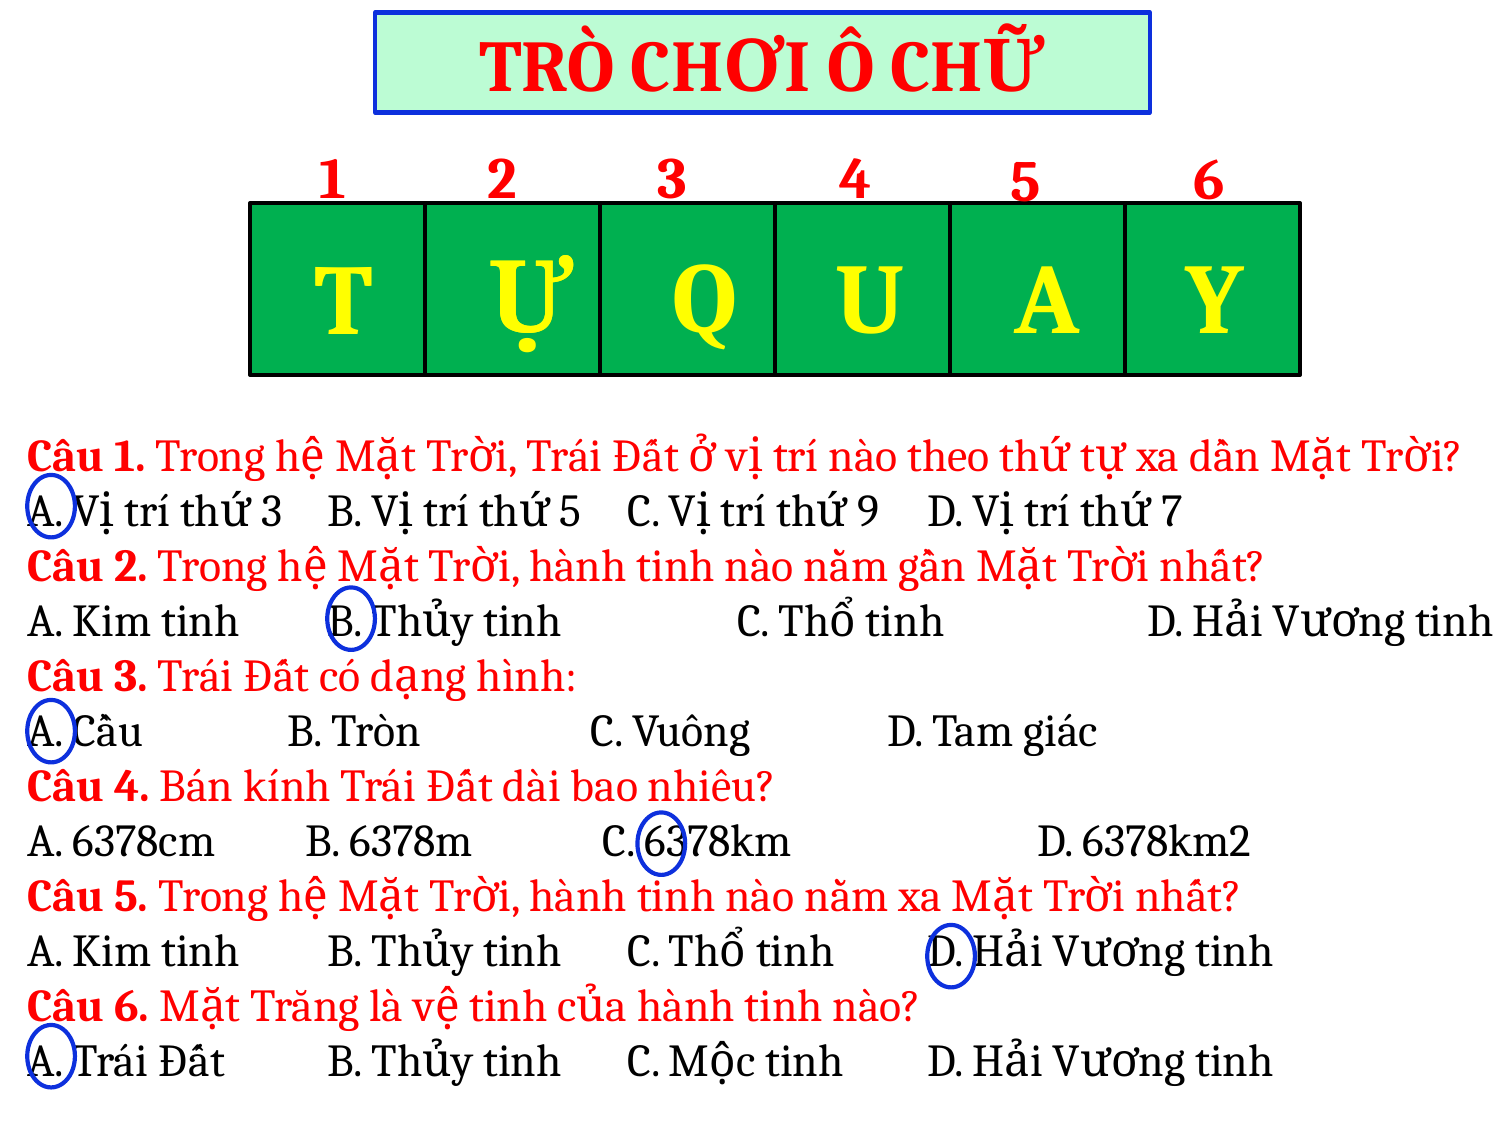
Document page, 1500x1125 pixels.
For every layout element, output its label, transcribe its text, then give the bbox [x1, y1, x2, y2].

text_box [248, 201, 423, 377]
text_box [25, 697, 78, 765]
text_box [1123, 201, 1302, 377]
text_box 2 [454, 107, 557, 223]
text_box 6 [1160, 108, 1263, 224]
text_box [423, 201, 598, 377]
text_box [948, 201, 1123, 377]
text_box [773, 201, 948, 377]
text_box Ự [474, 224, 630, 360]
text_box [25, 1022, 78, 1090]
text_box Câu 1. Trong hệ Mặt Trời, Trái Đất ở vị trí nào theo thứ tự xa dần Mặt Trời? A. Vị trí thứ 3 B. Vị trí thứ 5 C. Vị trí thứ 9 D. Vị trí thứ 7 Câu 2. Trong hệ Mặt Trời, hành tinh nào nằm gần Mặt Trời nhất? A. Kim tinh B. Thủy tinh C. Thổ tinh D. Hải Vương tinh Câu 3. Trái Đất có dạng hình: A. Cầu B. Tròn C. Vuông D. Tam giác Câu 4. Bán kính Trái Đất dài bao nhiêu? A. 6378cm B. 6378m C. 6378km D. 6378km2 Câu 5. Trong hệ Mặt Trời, hành tinh nào nằm xa Mặt Trời nhất? A. Kim tinh B. Thủy tinh C. Thổ tinh D. Hải Vương tinh Câu 6. Mặt Trăng là vệ tinh của hành tinh nào? A. Trái Đất B. Thủy tinh C. Mộc tinh D. Hải Vương tinh [12, 418, 1500, 1093]
text_box Y [1170, 226, 1325, 361]
text_box 4 [806, 107, 909, 223]
text_box 1 [286, 107, 389, 223]
text_box [598, 201, 773, 377]
text_box Q [657, 224, 813, 360]
text_box U [820, 226, 975, 361]
text_box [925, 922, 978, 990]
text_box [25, 472, 78, 540]
text_box A [999, 226, 1123, 361]
text_box 5 [977, 110, 1080, 226]
text_box TRÒ CHƠI Ô CHỮ [373, 10, 1152, 115]
text_box [325, 585, 378, 652]
text_box T [300, 226, 455, 362]
text_box [635, 810, 688, 877]
text_box 3 [624, 107, 728, 223]
